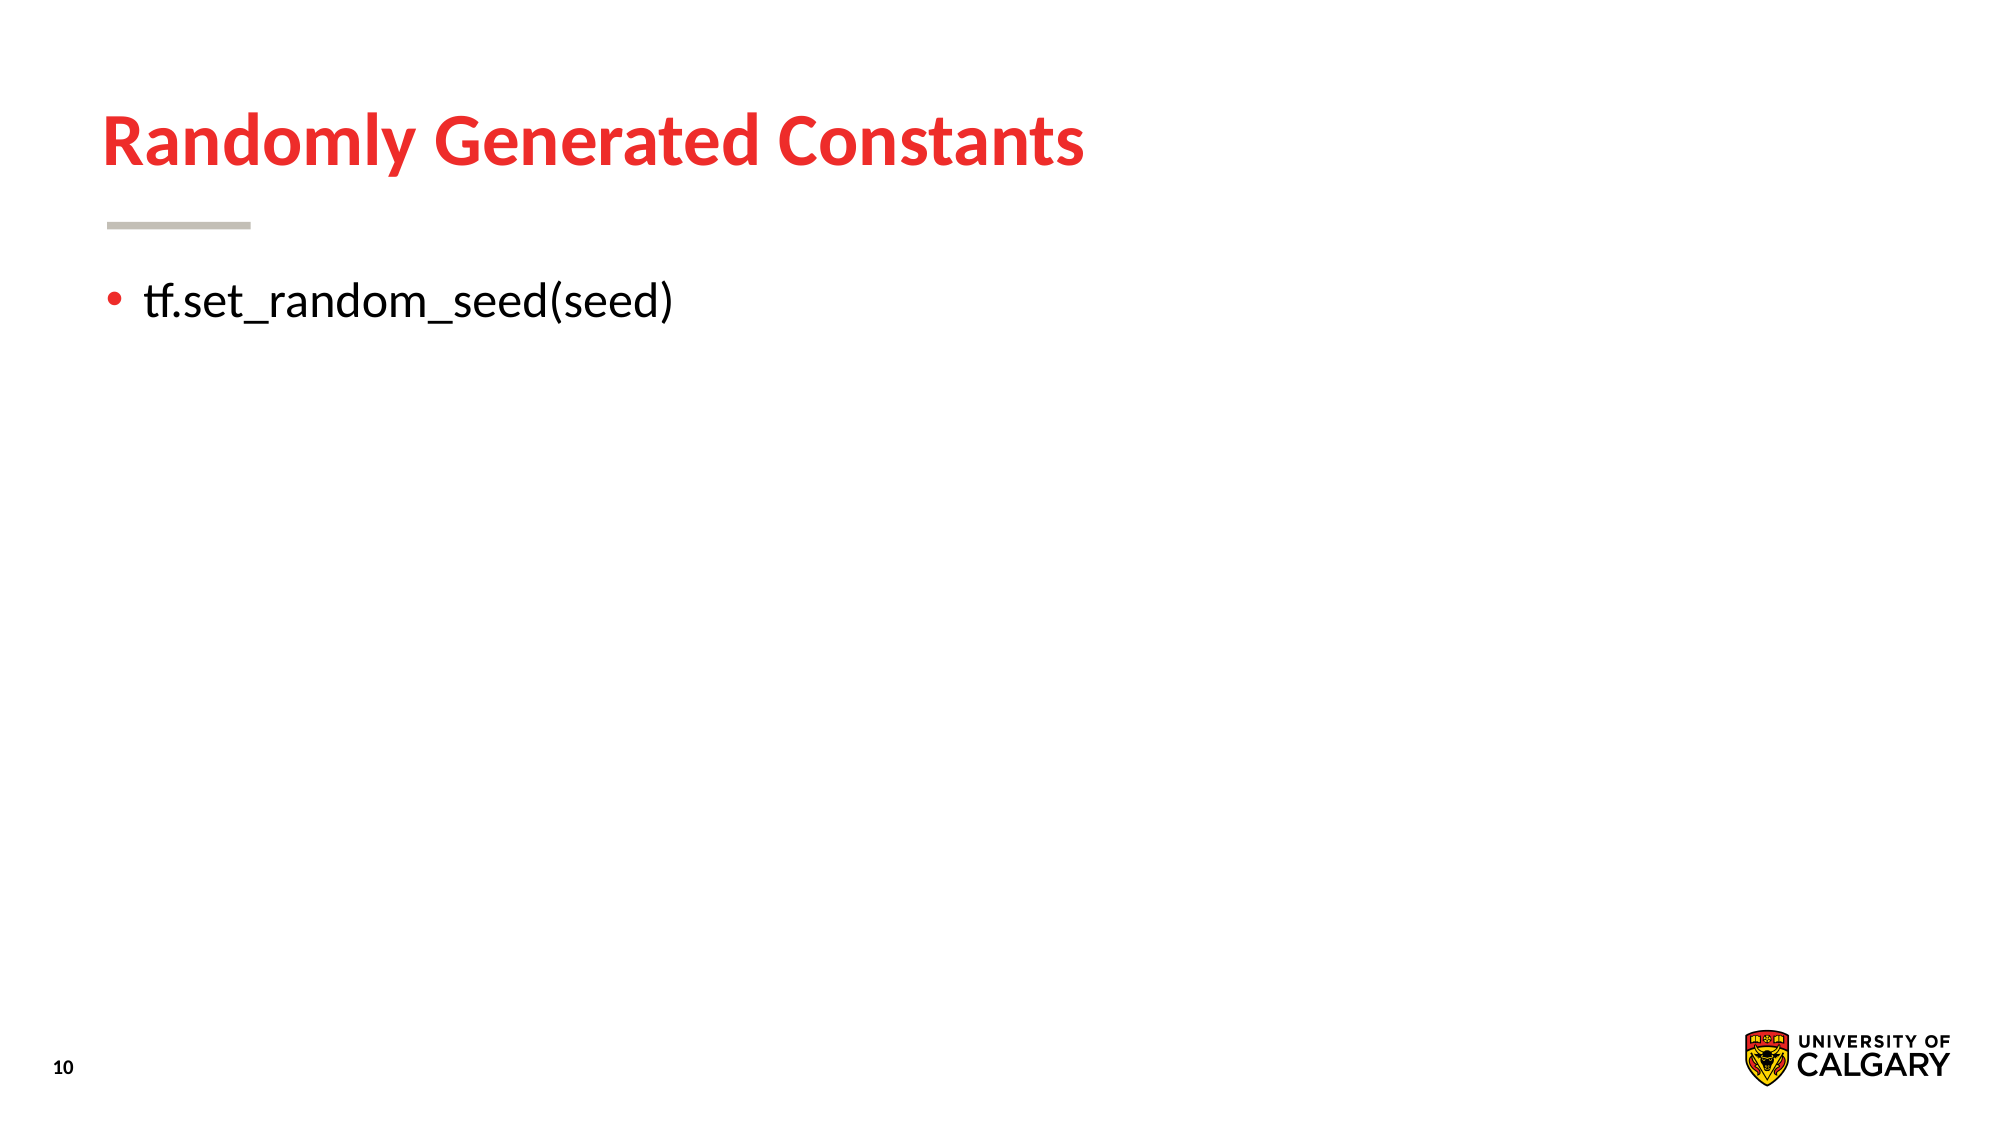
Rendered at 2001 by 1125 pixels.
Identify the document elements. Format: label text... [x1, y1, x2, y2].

title Randomly Generated Constants [87, 60, 1774, 222]
picture [1722, 1012, 1973, 1099]
list tf.set_random_seed(seed) [91, 266, 1774, 981]
